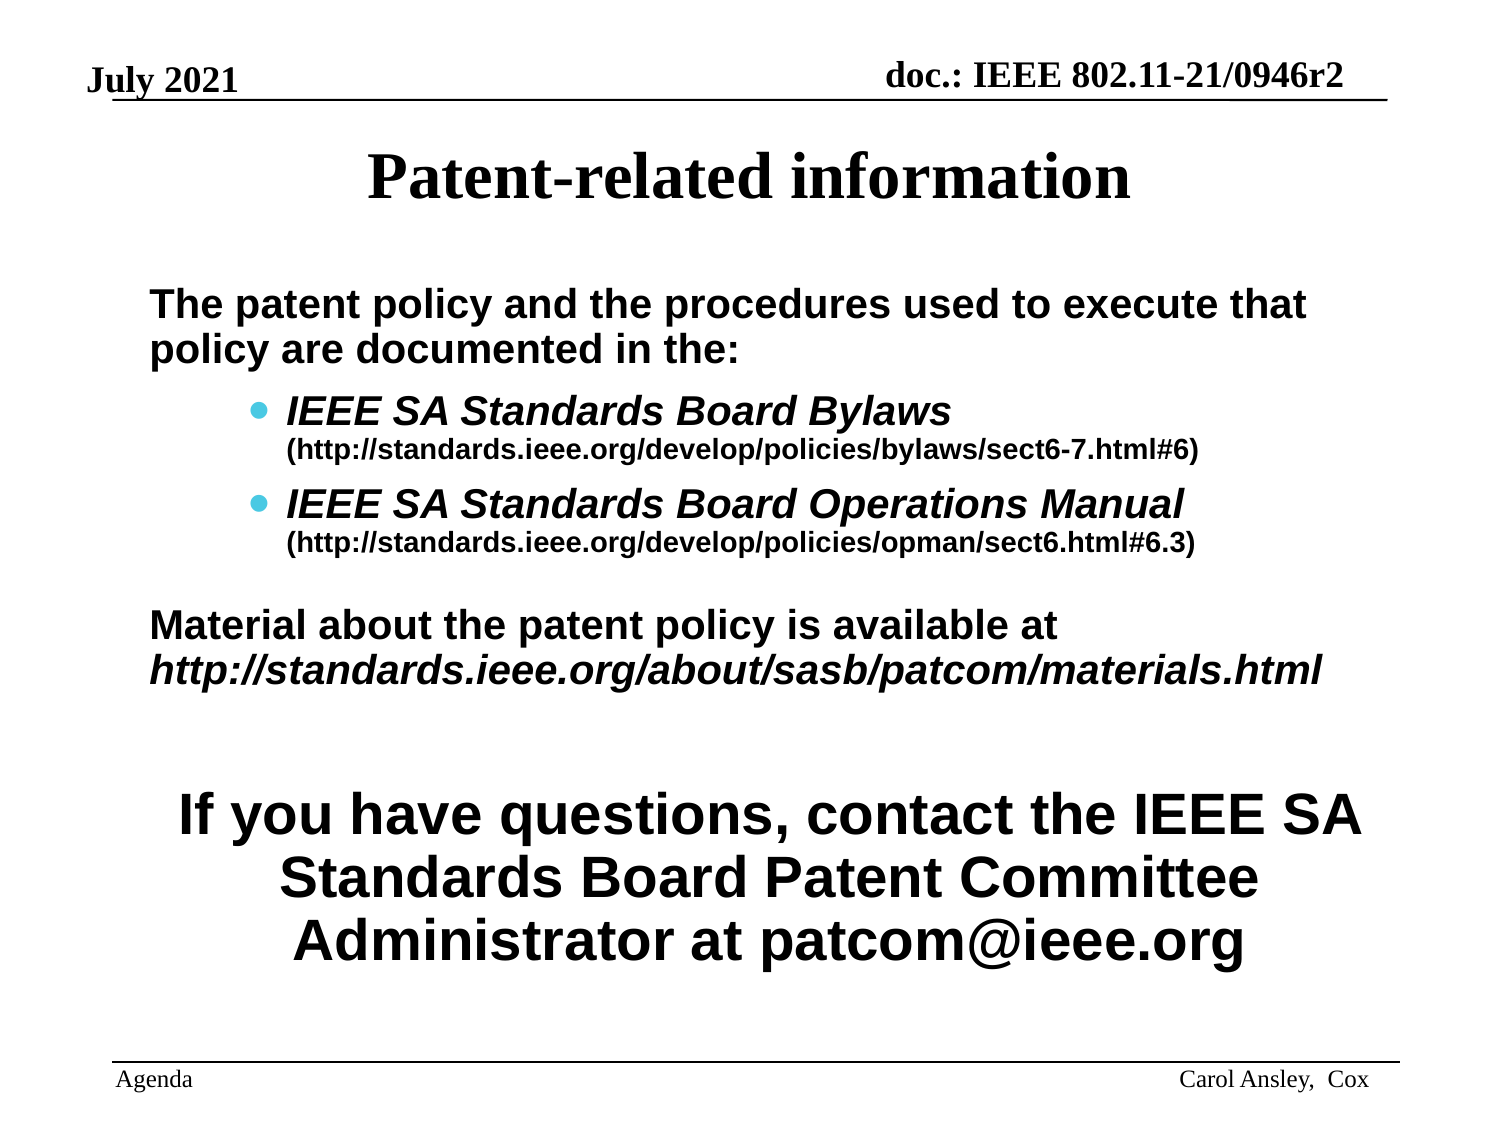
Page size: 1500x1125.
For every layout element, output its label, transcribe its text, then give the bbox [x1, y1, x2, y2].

text_box The patent policy and the procedures used to execute that policy are documented in the: IEEE SA Standards Board Bylaws (http://standards.ieee.org/develop/policies/bylaws/sect6-7.html#6) IEEE SA Standards Board Operations Manual (http://standards.ieee.org/develop/policies/opman/sect6.html#6.3) Material about the patent policy is available at http://standards.ieee.org/about/sasb/patcom/materials.html If you have questions, contact the IEEE SA Standards Board Patent Committee Administrator at patcom@ieee.org [55, 275, 1406, 1061]
title Patent-related information [74, 134, 1426, 184]
list [74, 184, 1426, 973]
